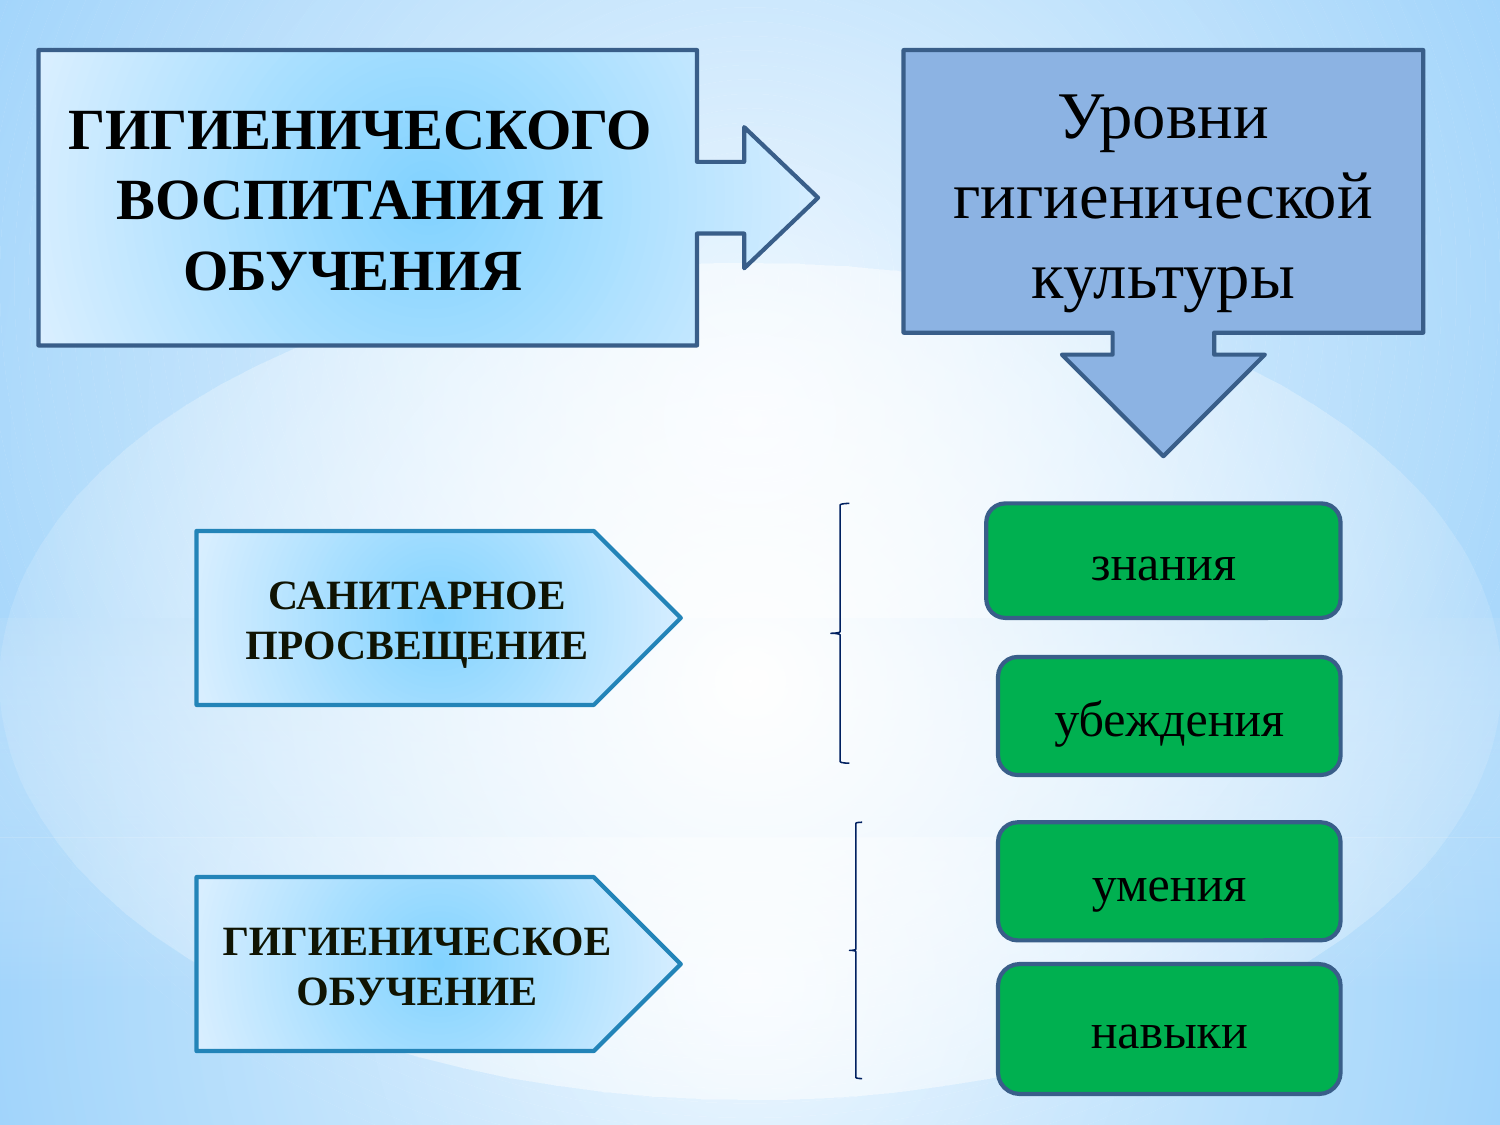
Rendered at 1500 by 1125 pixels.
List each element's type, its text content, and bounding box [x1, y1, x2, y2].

text_box САНИТАРНОЕ ПРОСВЕЩЕНИЕ [196, 530, 681, 705]
text_box умения [998, 822, 1341, 941]
text_box [830, 503, 850, 764]
text_box навыки [997, 964, 1341, 1094]
text_box знания [986, 503, 1341, 618]
text_box убеждения [998, 656, 1341, 776]
text_box ГИГИЕНИЧЕСКОЕ ОБУЧЕНИЕ [196, 877, 681, 1052]
text_box ГИГИЕНИЧЕСКОГО ВОСПИТАНИЯ И ОБУЧЕНИЯ [41, 84, 680, 312]
text_box [849, 822, 863, 1079]
text_box [38, 50, 819, 346]
text_box Уровни гигиенической культуры [903, 50, 1424, 457]
